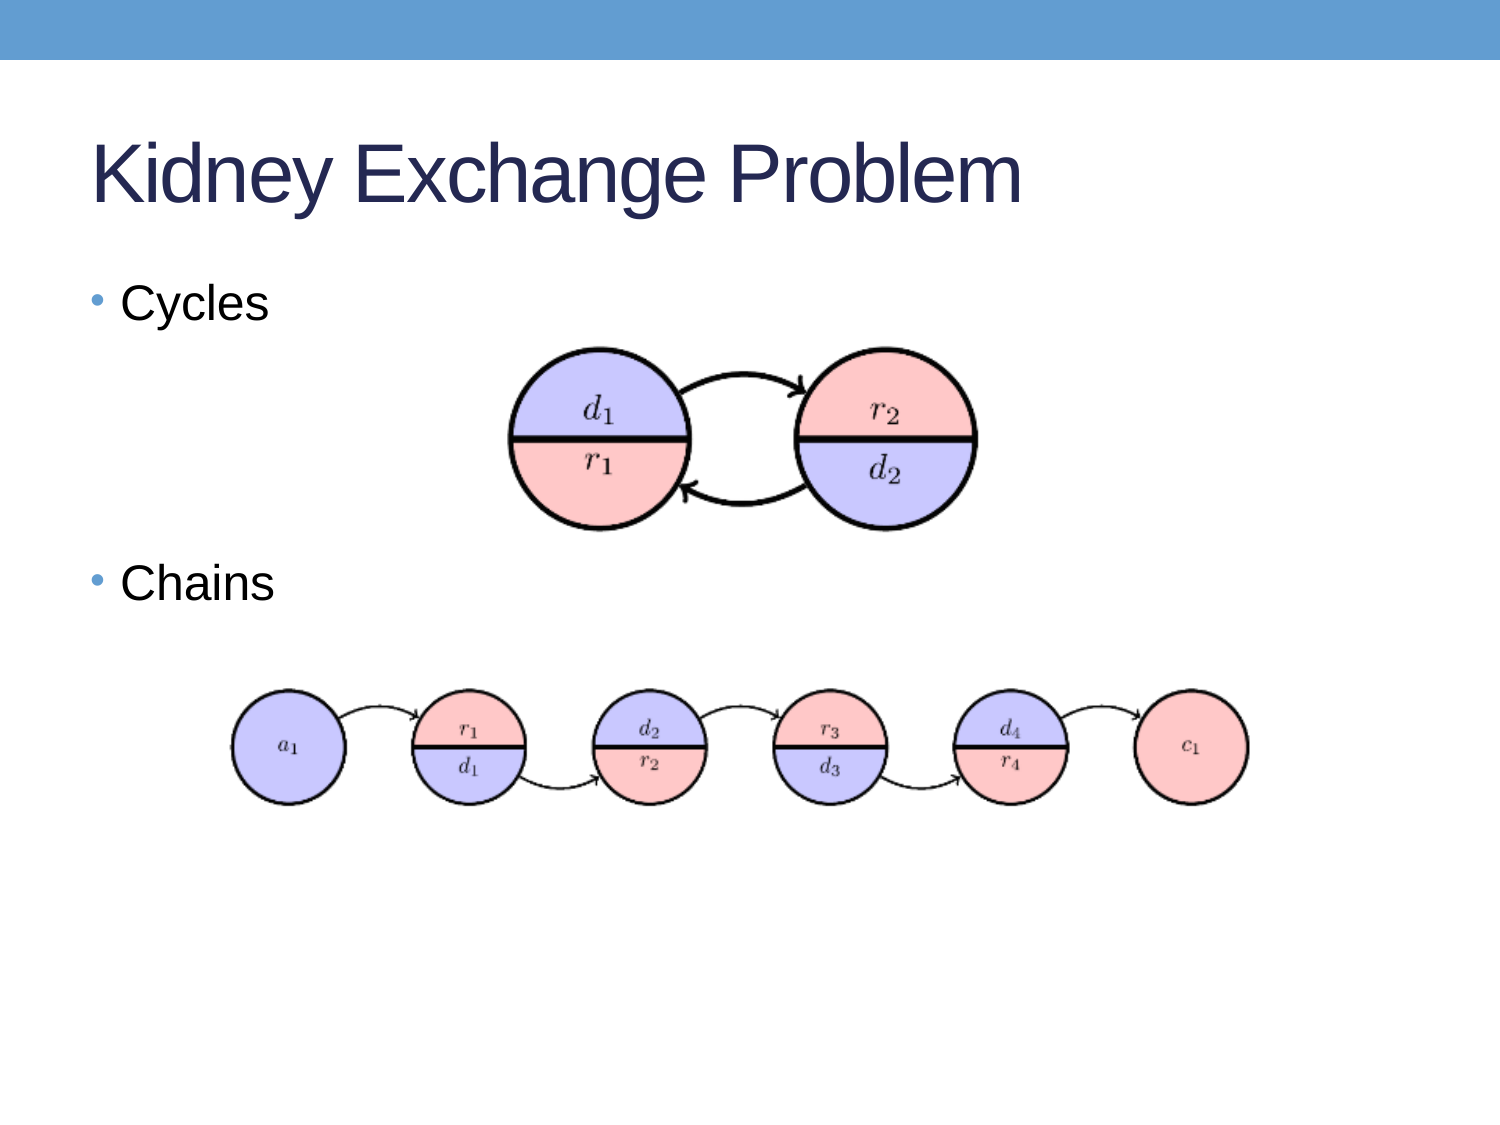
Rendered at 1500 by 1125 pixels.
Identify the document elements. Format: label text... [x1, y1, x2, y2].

picture [219, 662, 1281, 825]
list Cycles Chains [75, 262, 1425, 1063]
picture [480, 308, 1020, 552]
title Kidney Exchange Problem [75, 87, 1425, 250]
